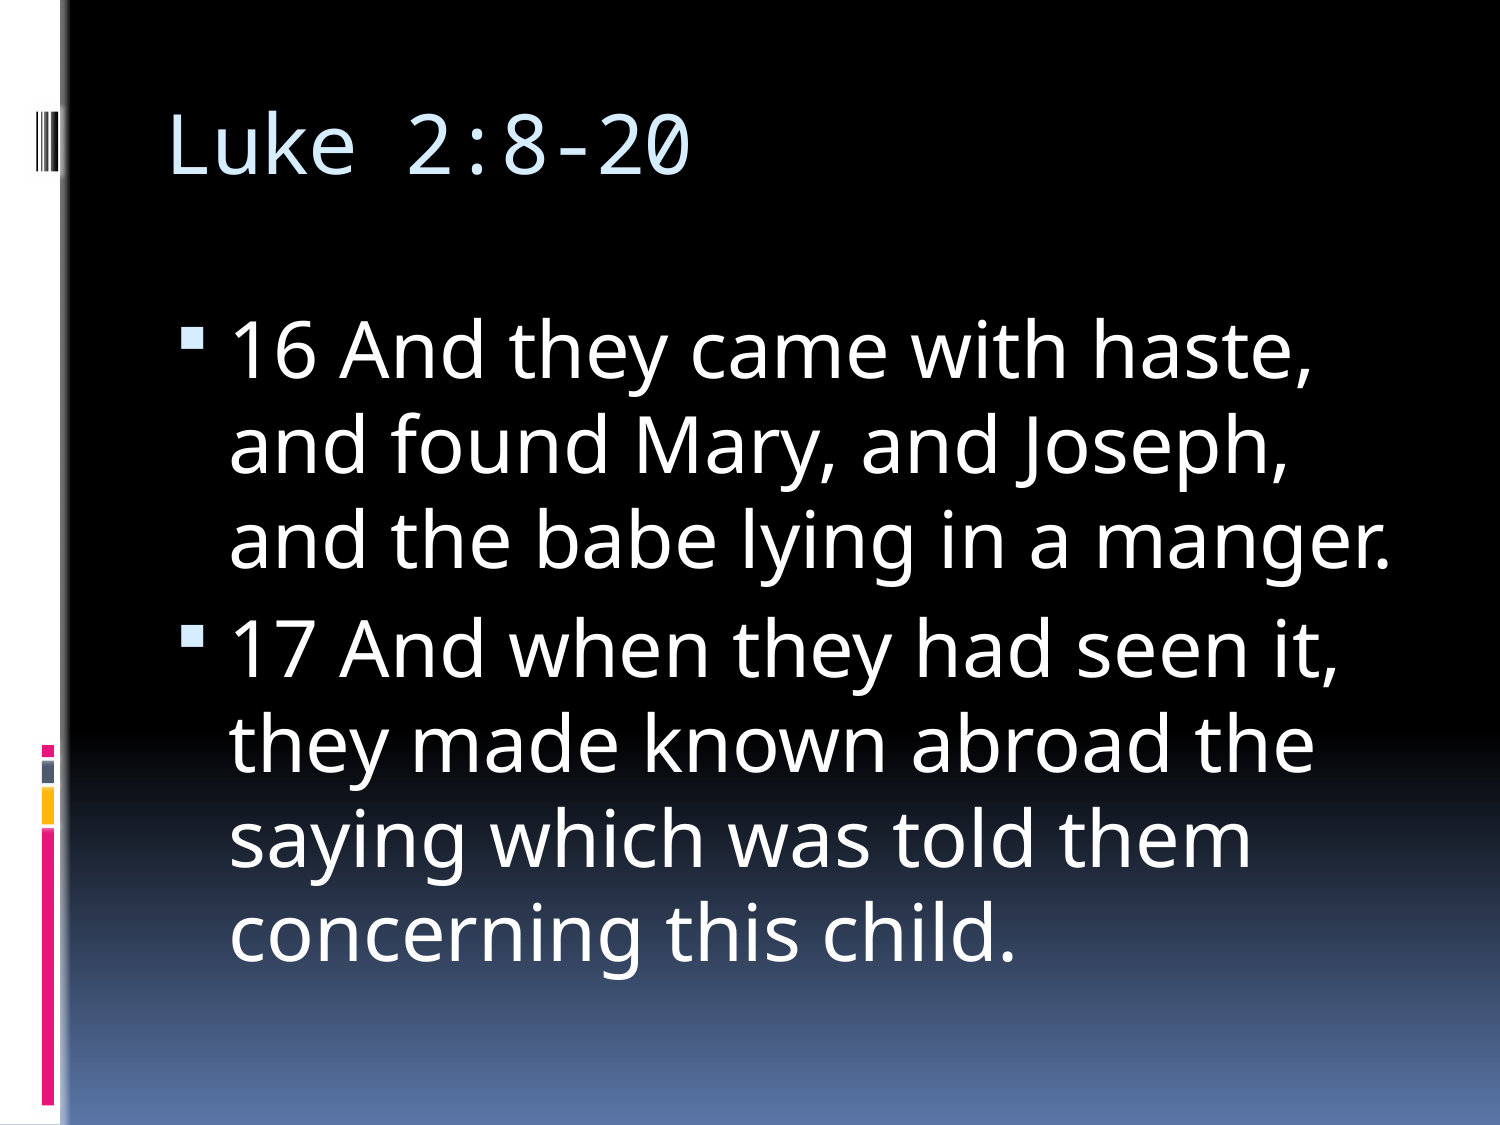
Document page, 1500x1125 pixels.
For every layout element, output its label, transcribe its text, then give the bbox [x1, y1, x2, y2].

title Luke 2:8-20 [150, 83, 1425, 234]
list 16 And they came with haste, and found Mary, and Joseph, and the babe lying in a manger. 17 And when they had seen it, they made known abroad the saying which was told them concerning this child. [150, 292, 1425, 1043]
